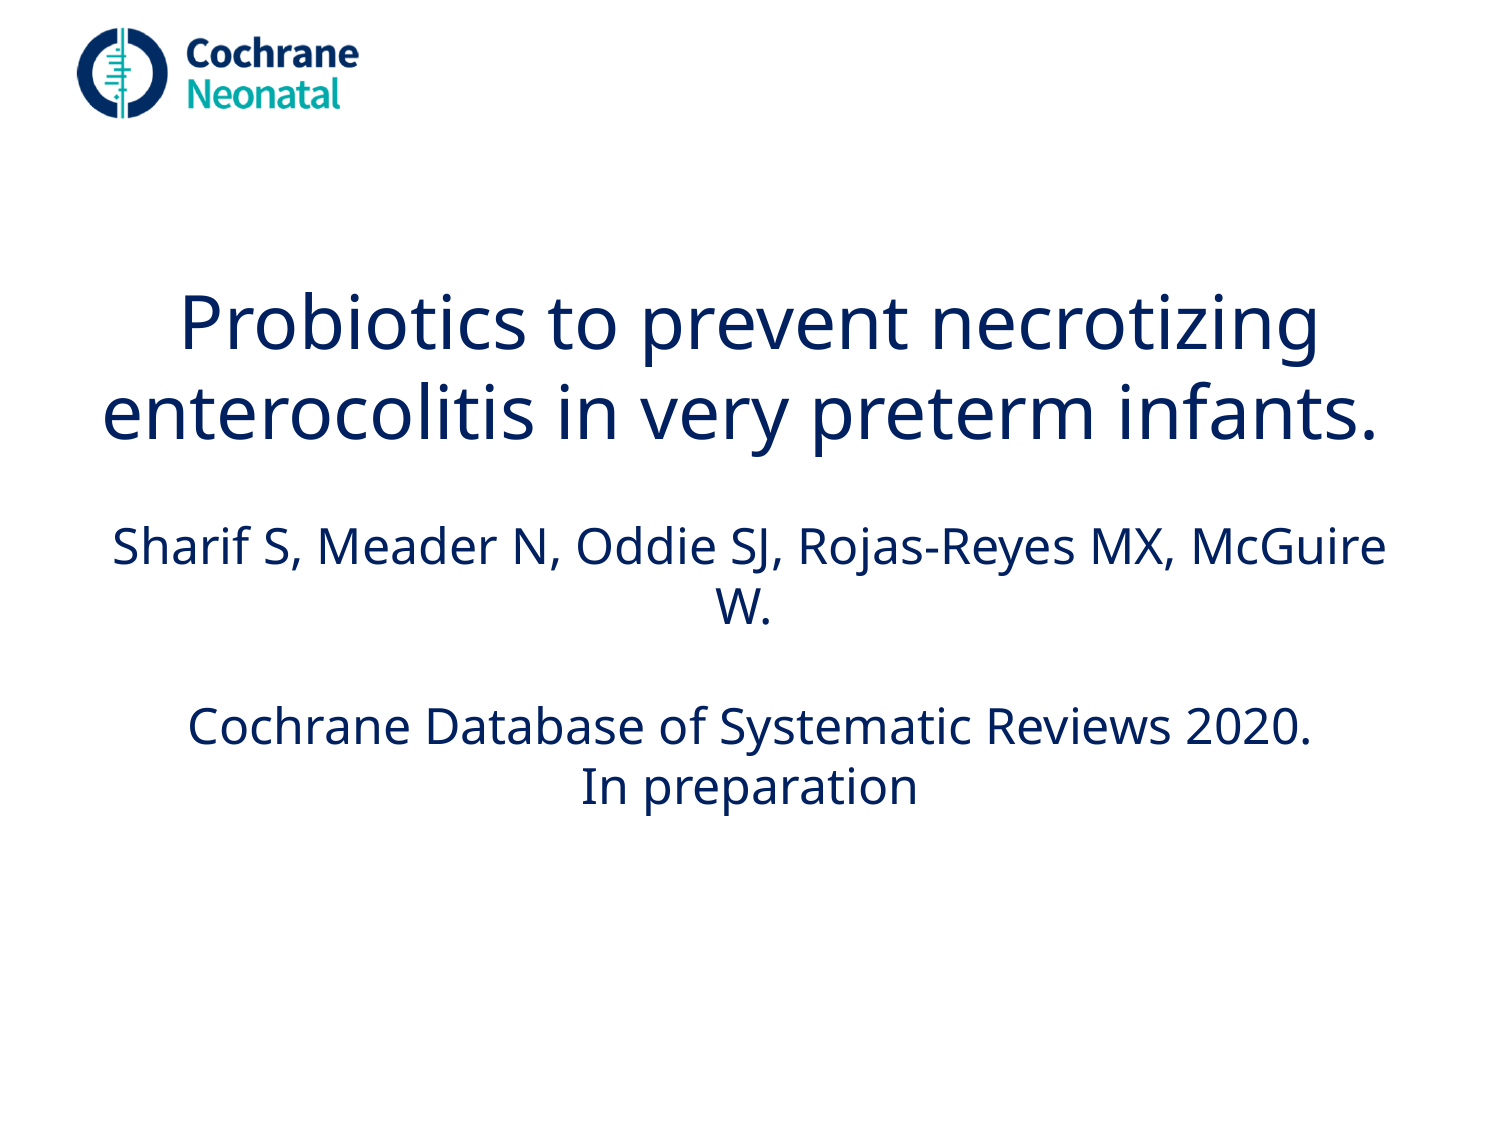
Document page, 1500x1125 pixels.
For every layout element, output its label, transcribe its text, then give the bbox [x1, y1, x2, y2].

text_box Probiotics to prevent necrotizing enterocolitis in very preterm infants. Sharif S, Meader N, Oddie SJ, Rojas-Reyes MX, McGuire W. Cochrane Database of Systematic Reviews 2020. In preparation [72, 267, 1429, 823]
picture [70, 22, 363, 127]
